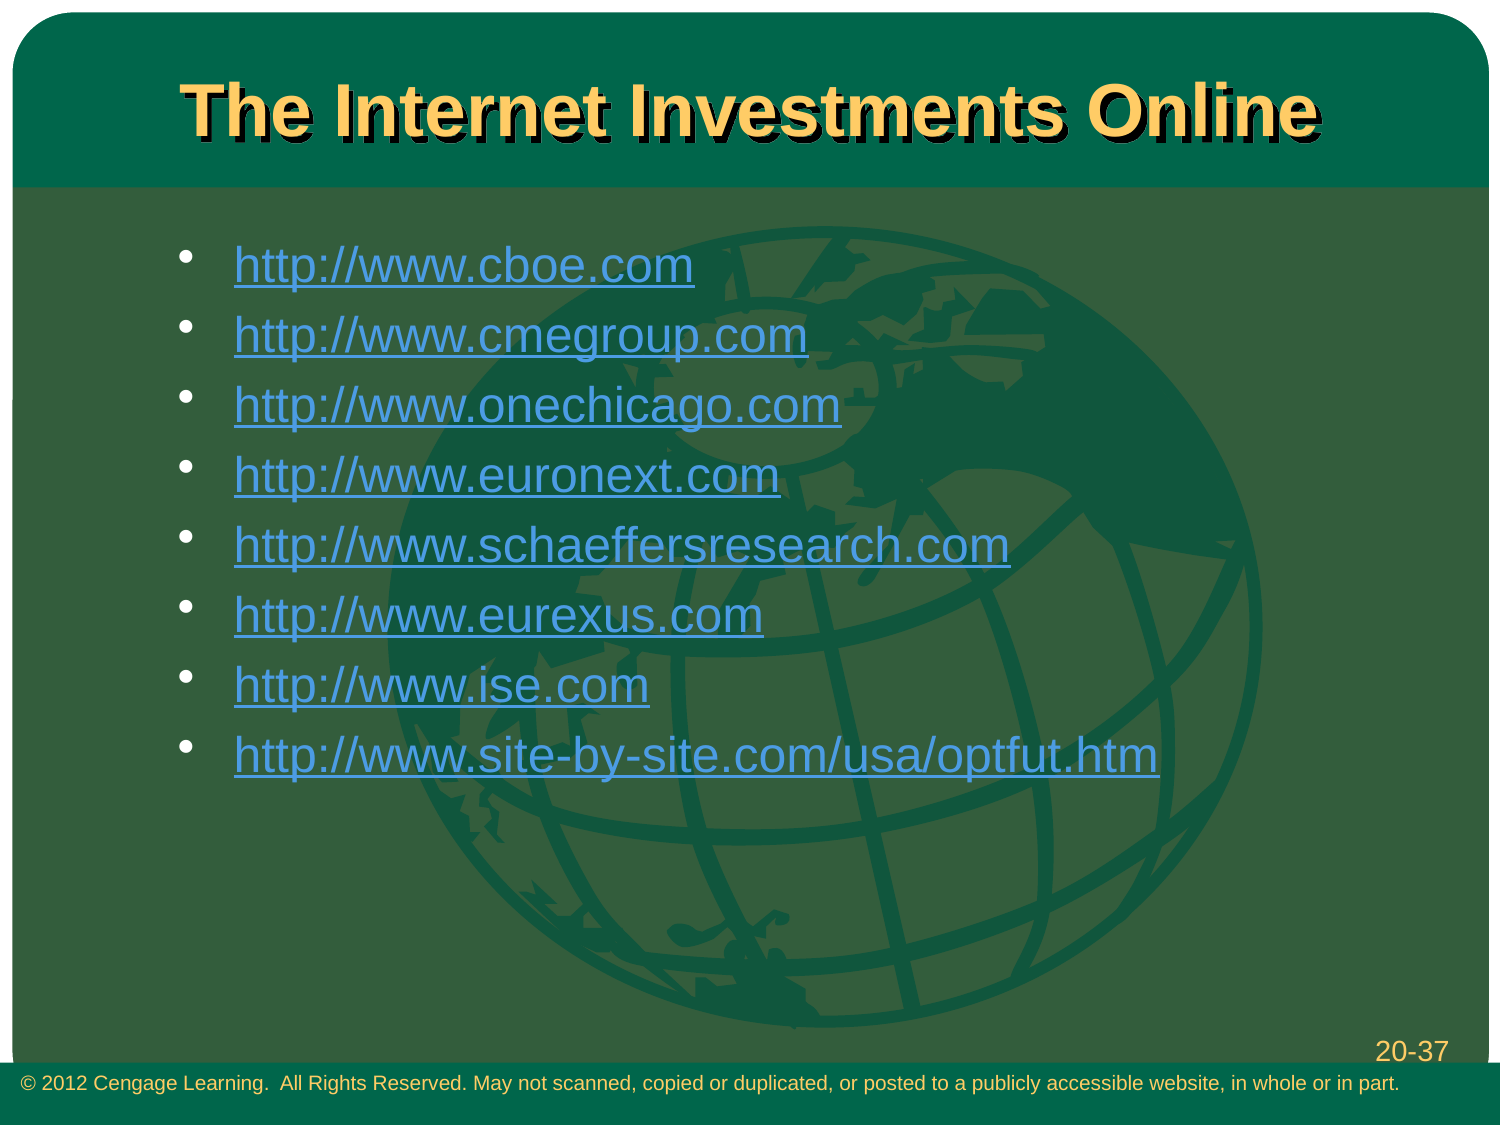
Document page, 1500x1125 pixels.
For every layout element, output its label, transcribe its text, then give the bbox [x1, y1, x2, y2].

title The Internet Investments Online [75, 37, 1425, 193]
footer © 2012 Cengage Learning. All Rights Reserved. May not scanned, copied or duplicated, or posted to a publicly accessible website, in whole or in part. [0, 1062, 1500, 1125]
list http://www.cboe.com http://www.cmegroup.com http://www.onechicago.com http://www.euronext.com http://www.schaeffersresearch.com http://www.eurexus.com http://www.ise.com http://www.site-by-site.com/usa/optfut.htm [162, 224, 1413, 900]
slide_number 20-37 [1325, 1025, 1500, 1062]
